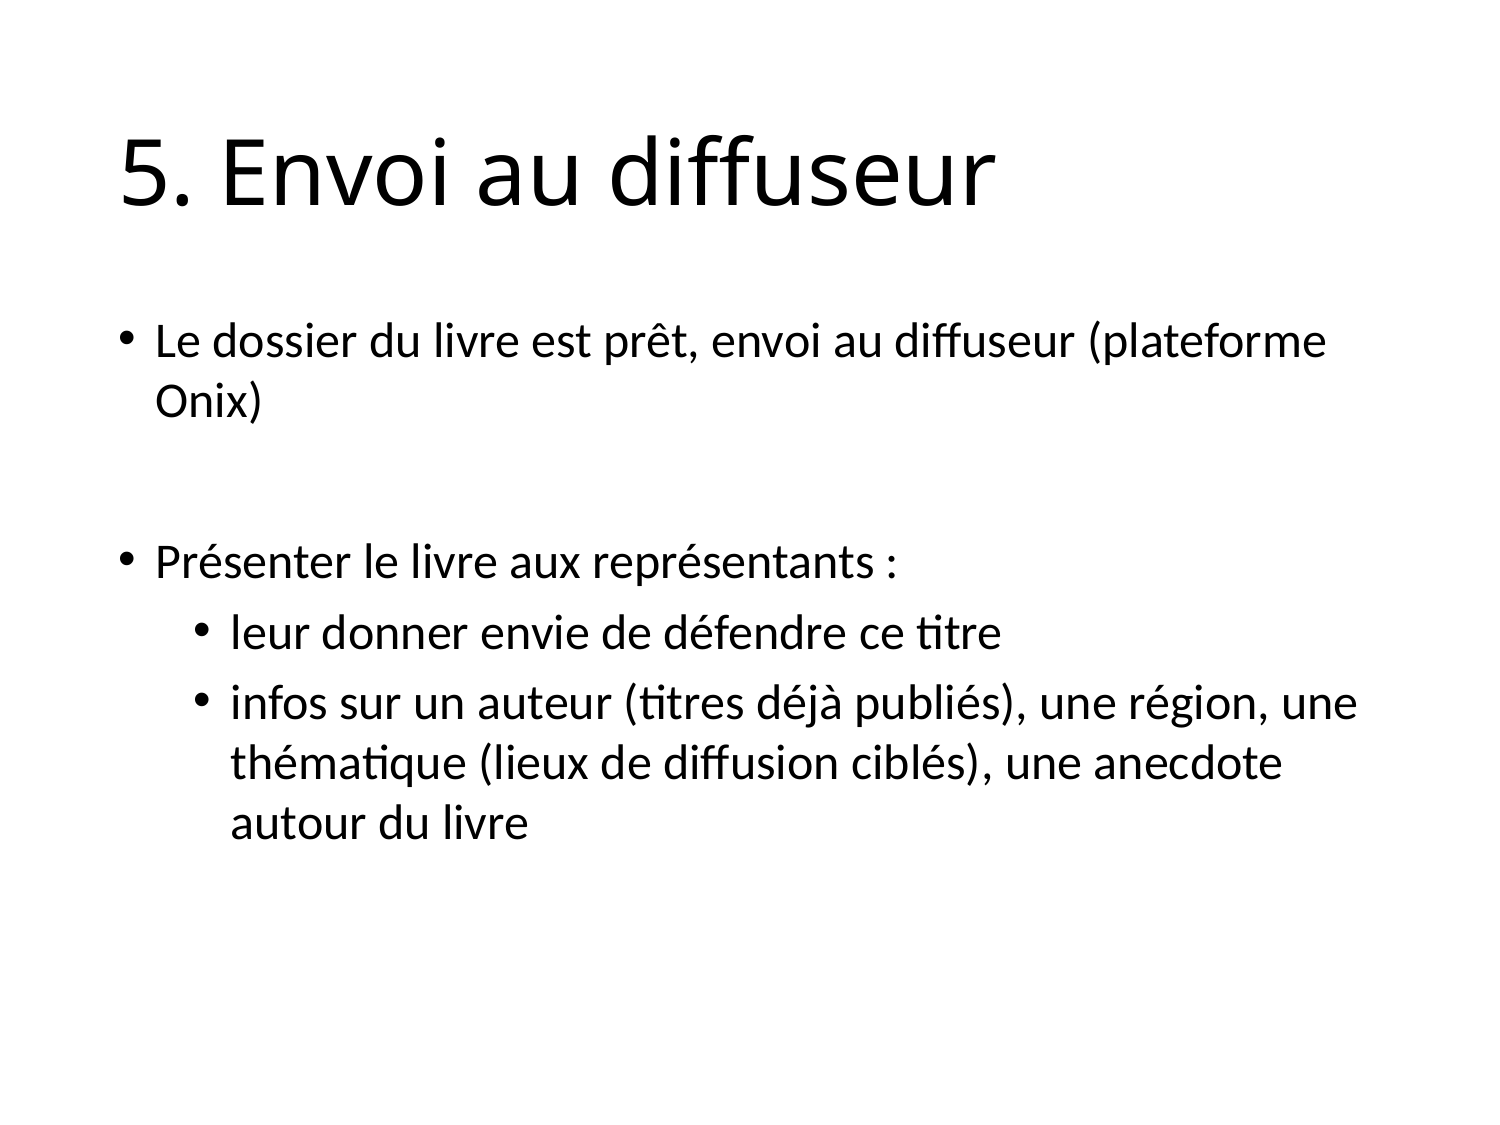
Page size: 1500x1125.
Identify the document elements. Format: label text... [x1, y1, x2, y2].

list Le dossier du livre est prêt, envoi au diffuseur (plateforme Onix) Présenter le livre aux représentants : leur donner envie de défendre ce titre infos sur un auteur (titres déjà publiés), une région, une thématique (lieux de diffusion ciblés), une anecdote autour du livre [103, 299, 1397, 1014]
title 5. Envoi au diffuseur [103, 59, 1397, 278]
